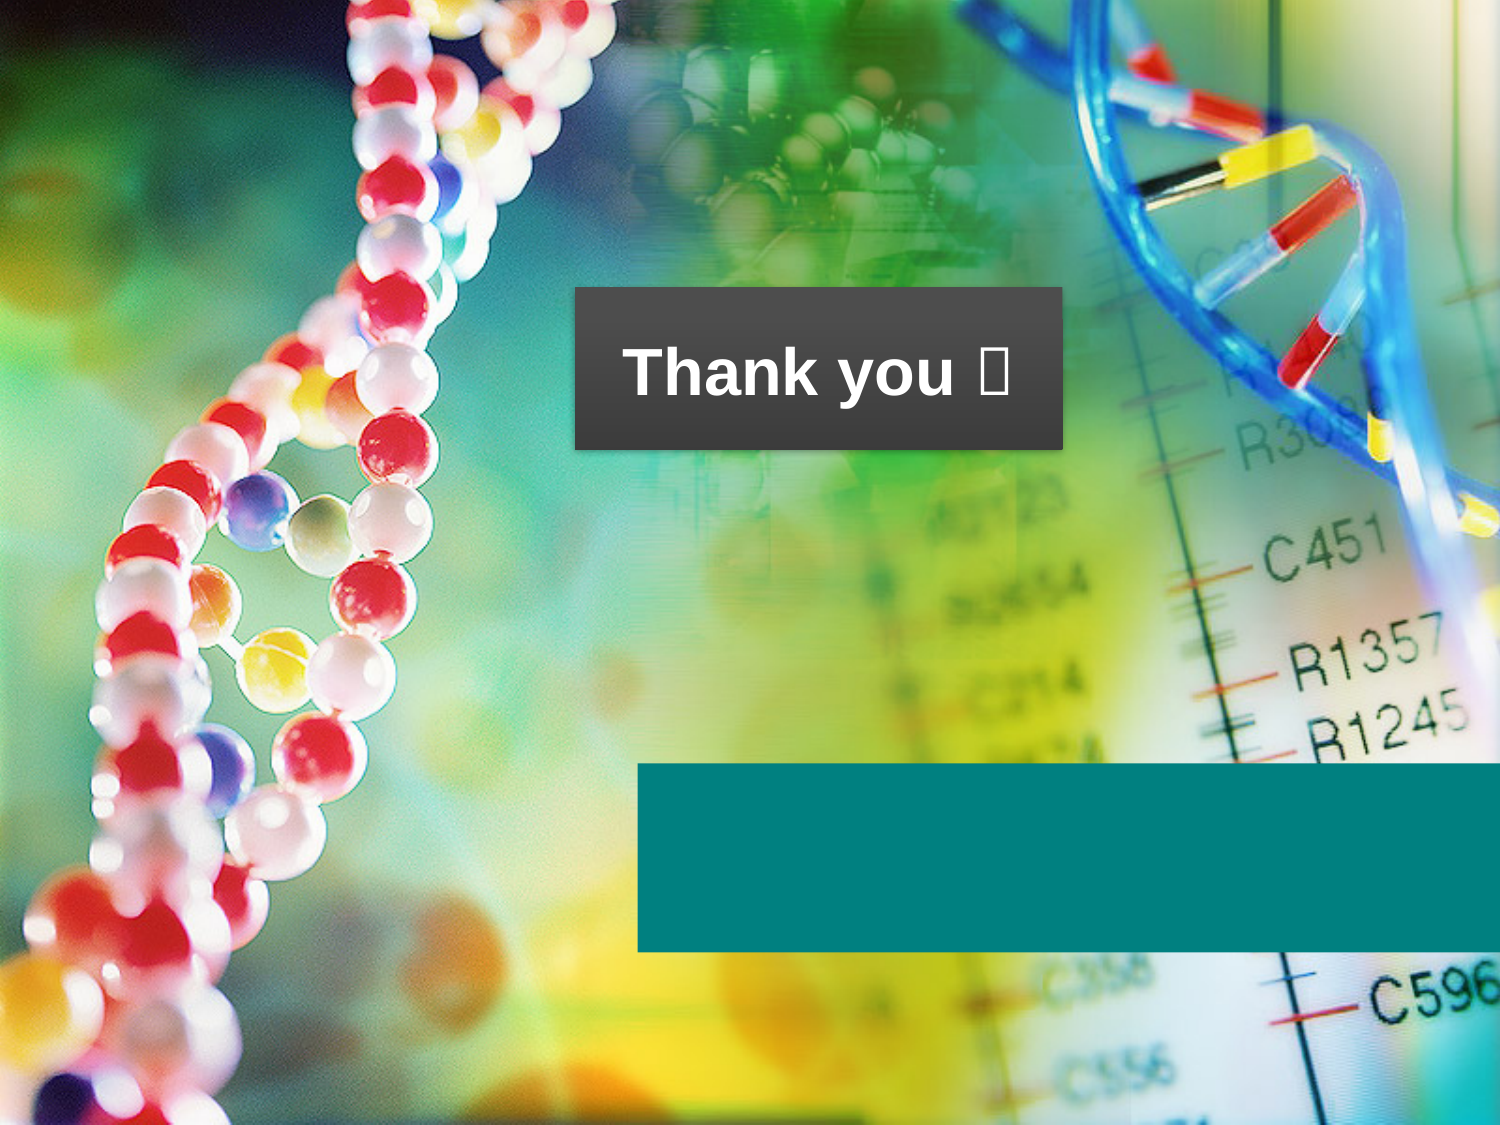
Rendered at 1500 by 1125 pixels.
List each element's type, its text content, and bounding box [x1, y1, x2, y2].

title Thank you  [575, 287, 1063, 450]
picture [0, 0, 1500, 1125]
